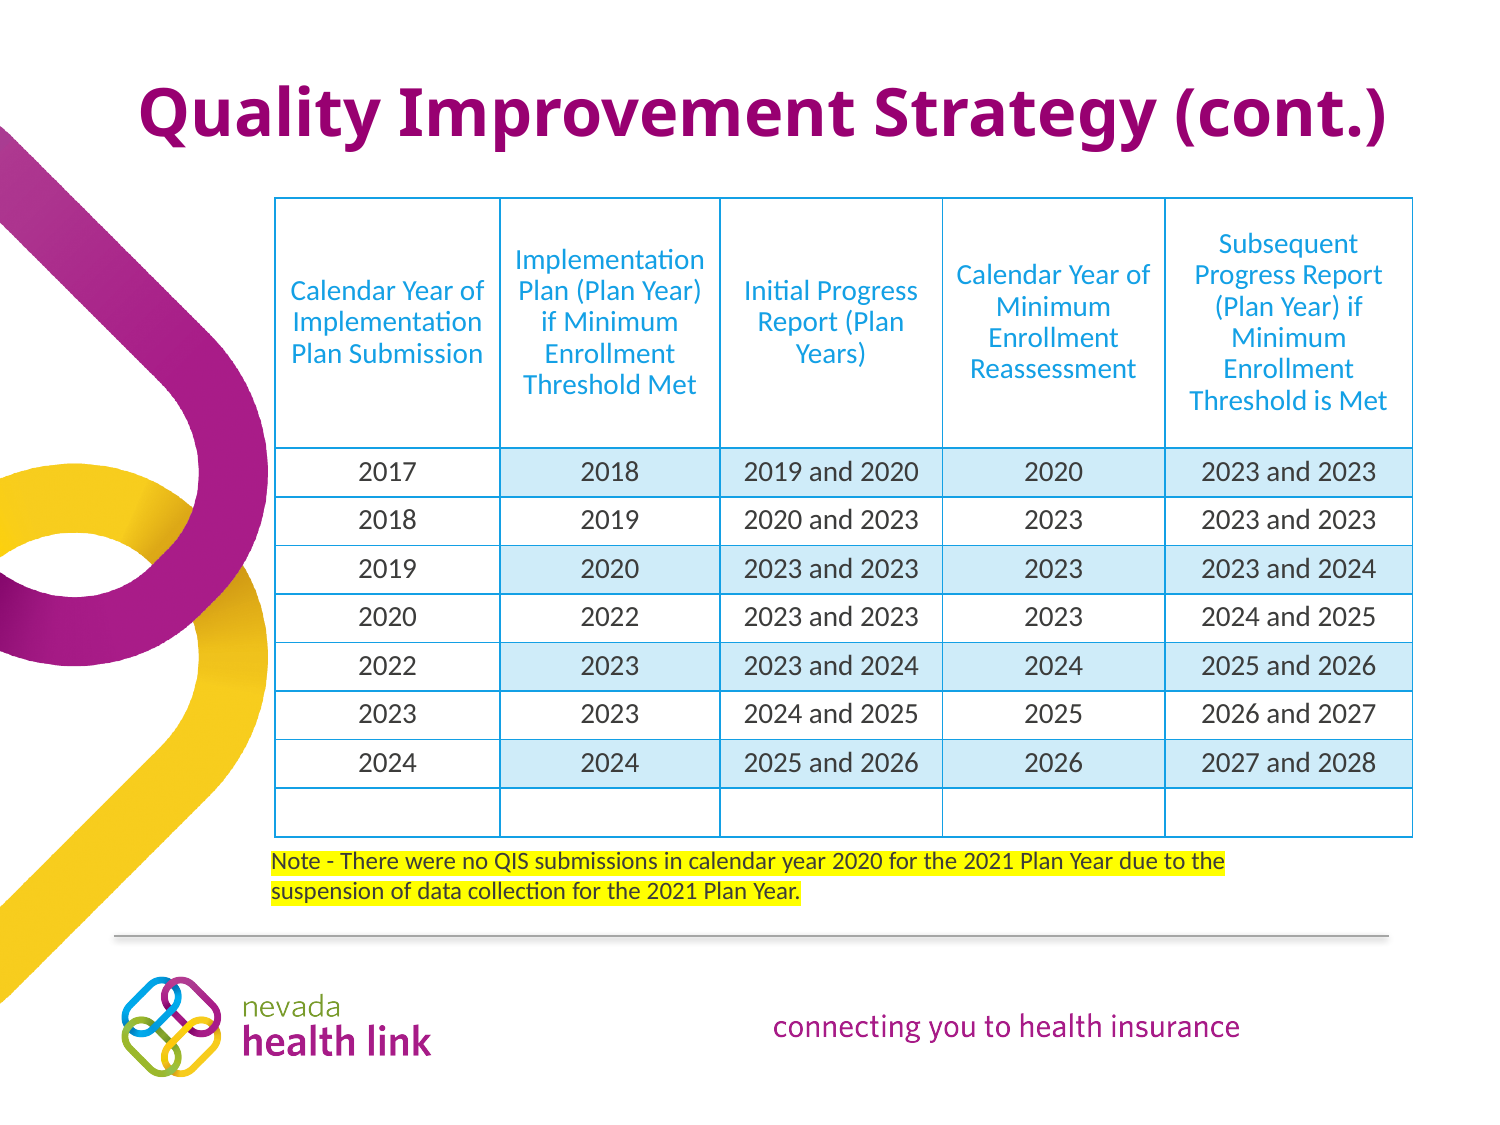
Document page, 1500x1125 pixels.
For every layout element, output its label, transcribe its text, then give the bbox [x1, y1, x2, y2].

picture [0, 78, 440, 1086]
table_header Subsequent Progress Report (Plan Year) if Minimum Enrollment Threshold is Met [1166, 199, 1412, 447]
table_cell [721, 789, 942, 836]
table_cell 2023 and 2024 [1166, 546, 1412, 593]
table_cell 2024 [501, 740, 719, 787]
table_cell 2022 [276, 643, 499, 690]
table_cell 2023 [276, 692, 499, 739]
table_cell 2017 [276, 449, 499, 496]
table_cell 2020 and 2023 [721, 498, 942, 545]
table_cell [276, 789, 499, 836]
table_cell 2018 [276, 498, 499, 545]
table_cell 2023 and 2024 [721, 643, 942, 690]
table_cell 2020 [943, 449, 1164, 496]
table_cell 2019 [276, 546, 499, 593]
table_cell 2025 and 2026 [721, 740, 942, 787]
table_cell 2019 [501, 498, 719, 545]
table_cell 2023 and 2023 [721, 595, 942, 642]
table_cell [943, 789, 1164, 836]
table_header Implementation Plan (Plan Year) if Minimum Enrollment Threshold Met [501, 199, 719, 447]
table_cell 2020 [276, 595, 499, 642]
table_cell 2023 and 2023 [1166, 449, 1412, 496]
table_cell 2023 [943, 595, 1164, 642]
table_cell 2023 [943, 498, 1164, 545]
table_header Initial Progress Report (Plan Years) [721, 199, 942, 447]
title Quality Improvement Strategy (cont.) [12, 62, 1500, 188]
table_cell 2024 and 2025 [721, 692, 942, 739]
table_cell 2026 and 2027 [1166, 692, 1412, 739]
table_cell 2024 [276, 740, 499, 787]
table_cell 2022 [501, 595, 719, 642]
text_box Note - There were no QIS submissions in calendar year 2020 for the 2021 Plan Year due to the suspension of data collection for the 2021 Plan Year. [256, 837, 1244, 913]
table_cell [1166, 789, 1412, 836]
table_cell 2027 and 2028 [1166, 740, 1412, 787]
table_cell 2025 [943, 692, 1164, 739]
table_cell 2023 [501, 643, 719, 690]
table_header Calendar Year of Minimum Enrollment Reassessment [943, 199, 1164, 447]
table_cell 2023 and 2023 [1166, 498, 1412, 545]
table_cell 2023 [501, 692, 719, 739]
table_cell 2018 [501, 449, 719, 496]
table_cell 2025 and 2026 [1166, 643, 1412, 690]
picture [774, 1013, 1239, 1043]
table_cell 2020 [501, 546, 719, 593]
table_cell 2019 and 2020 [721, 449, 942, 496]
table_cell [501, 789, 719, 836]
table_cell 2024 and 2025 [1166, 595, 1412, 642]
table_cell 2023 [943, 546, 1164, 593]
table_cell 2026 [943, 740, 1164, 787]
table_cell 2024 [943, 643, 1164, 690]
table_header Calendar Year of Implementation Plan Submission [276, 199, 499, 447]
table_cell 2023 and 2023 [721, 546, 942, 593]
